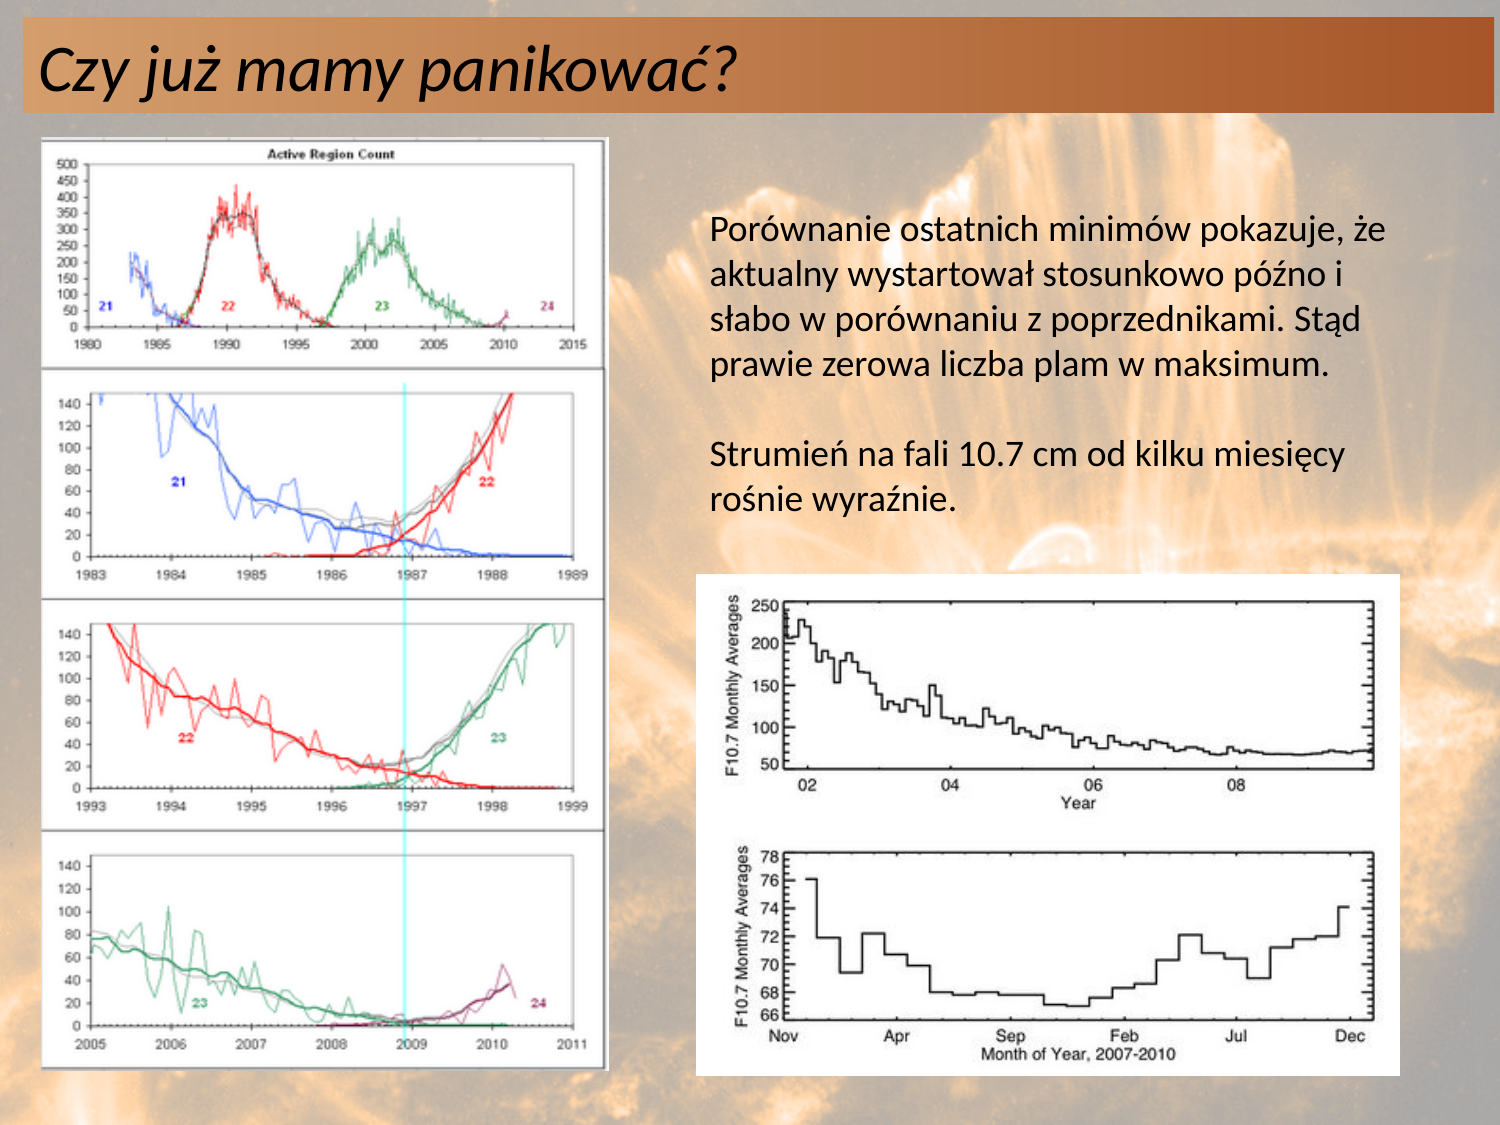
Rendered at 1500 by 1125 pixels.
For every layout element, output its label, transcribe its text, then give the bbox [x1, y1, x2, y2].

picture [41, 136, 609, 1071]
picture [696, 574, 1400, 1077]
text_box Czy już mamy panikować? [23, 17, 1495, 113]
text_box Porównanie ostatnich minimów pokazuje, że aktualny wystartował stosunkowo późno i słabo w porównaniu z poprzednikami. Stąd prawie zerowa liczba plam w maksimum. Strumień na fali 10.7 cm od kilku miesięcy rośnie wyraźnie. [694, 196, 1411, 526]
